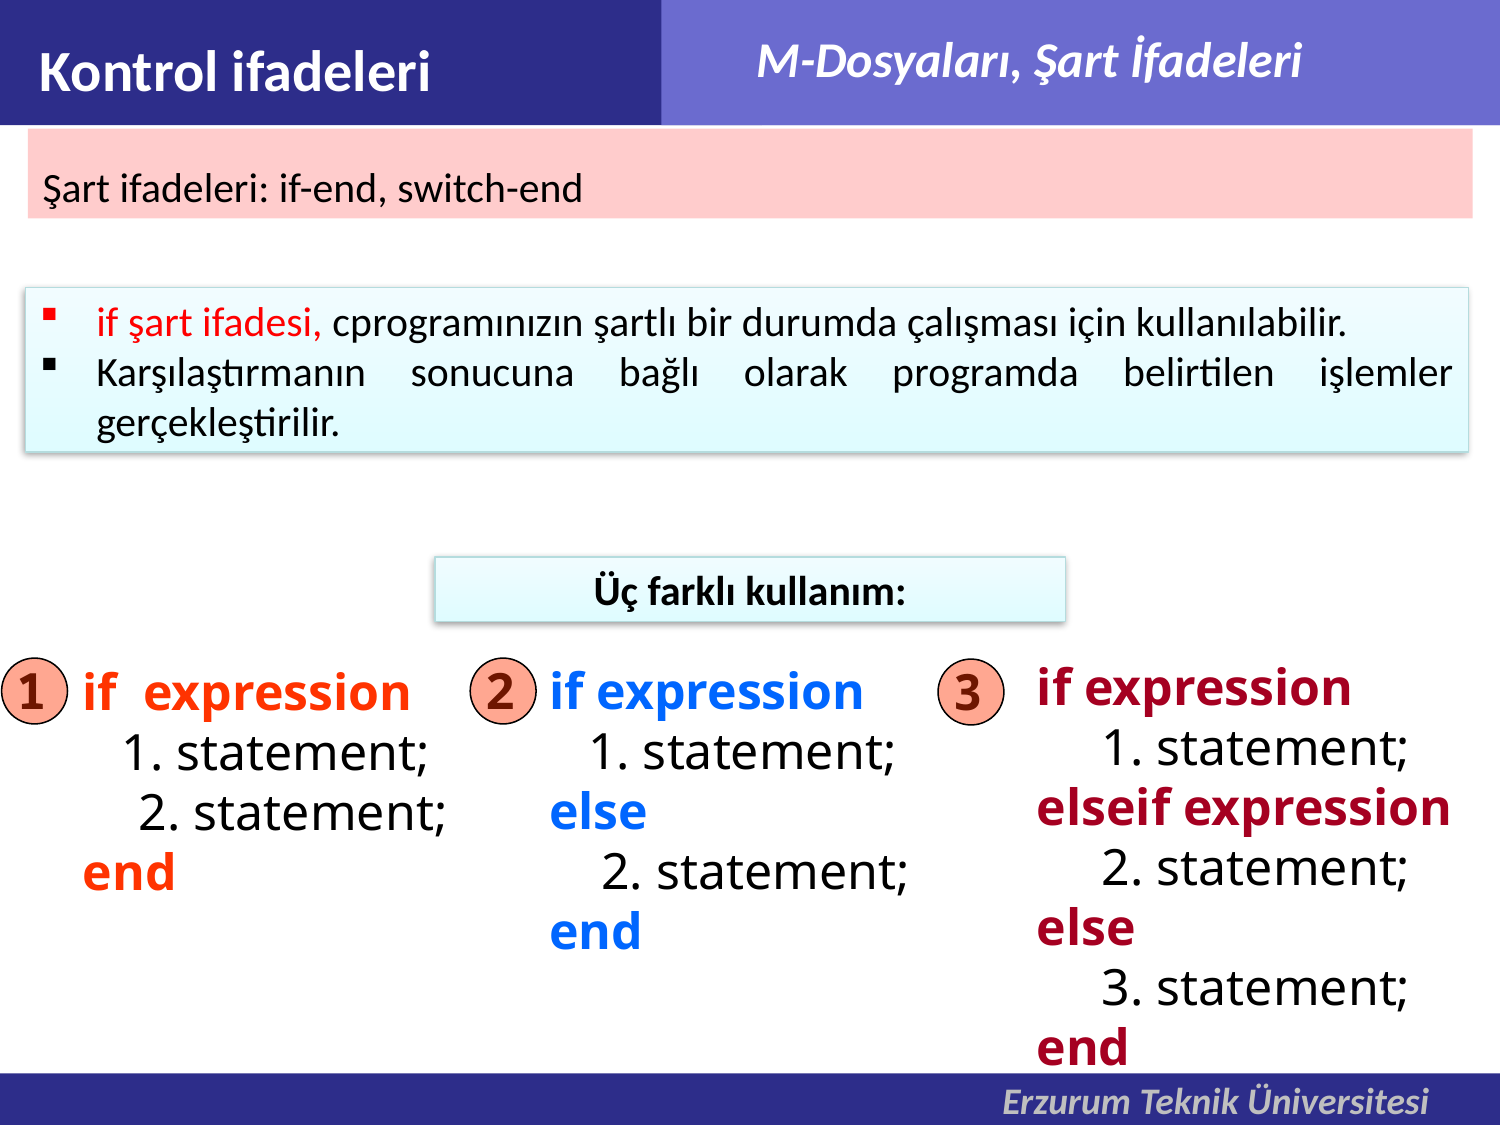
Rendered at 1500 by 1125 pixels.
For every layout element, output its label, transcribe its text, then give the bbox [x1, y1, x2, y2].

text_box [188, 444, 1255, 587]
text_box Üç farklı kullanım: [434, 556, 1066, 622]
text_box Şart ifadeleri: if-end, switch-end [27, 128, 1473, 219]
text_box if şart ifadesi, cprogramınızın şartlı bir durumda çalışması için kullanılabilir. Karşılaştırmanın sonucuna bağlı olarak programda belirtilen işlemler gerçekleştirilir. [25, 287, 1469, 453]
text_box if expression 1. statement; else 2. statement; end [534, 652, 1000, 967]
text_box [1, 651, 68, 729]
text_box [937, 652, 1005, 730]
text_box if expression 1. statement; elseif expression 2. statement; else 3. statement; end [1022, 648, 1500, 1084]
text_box Kontrol ifadeleri [25, 25, 732, 104]
text_box if expression 1. statement; 2. statement; end [67, 653, 529, 1044]
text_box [469, 651, 537, 729]
